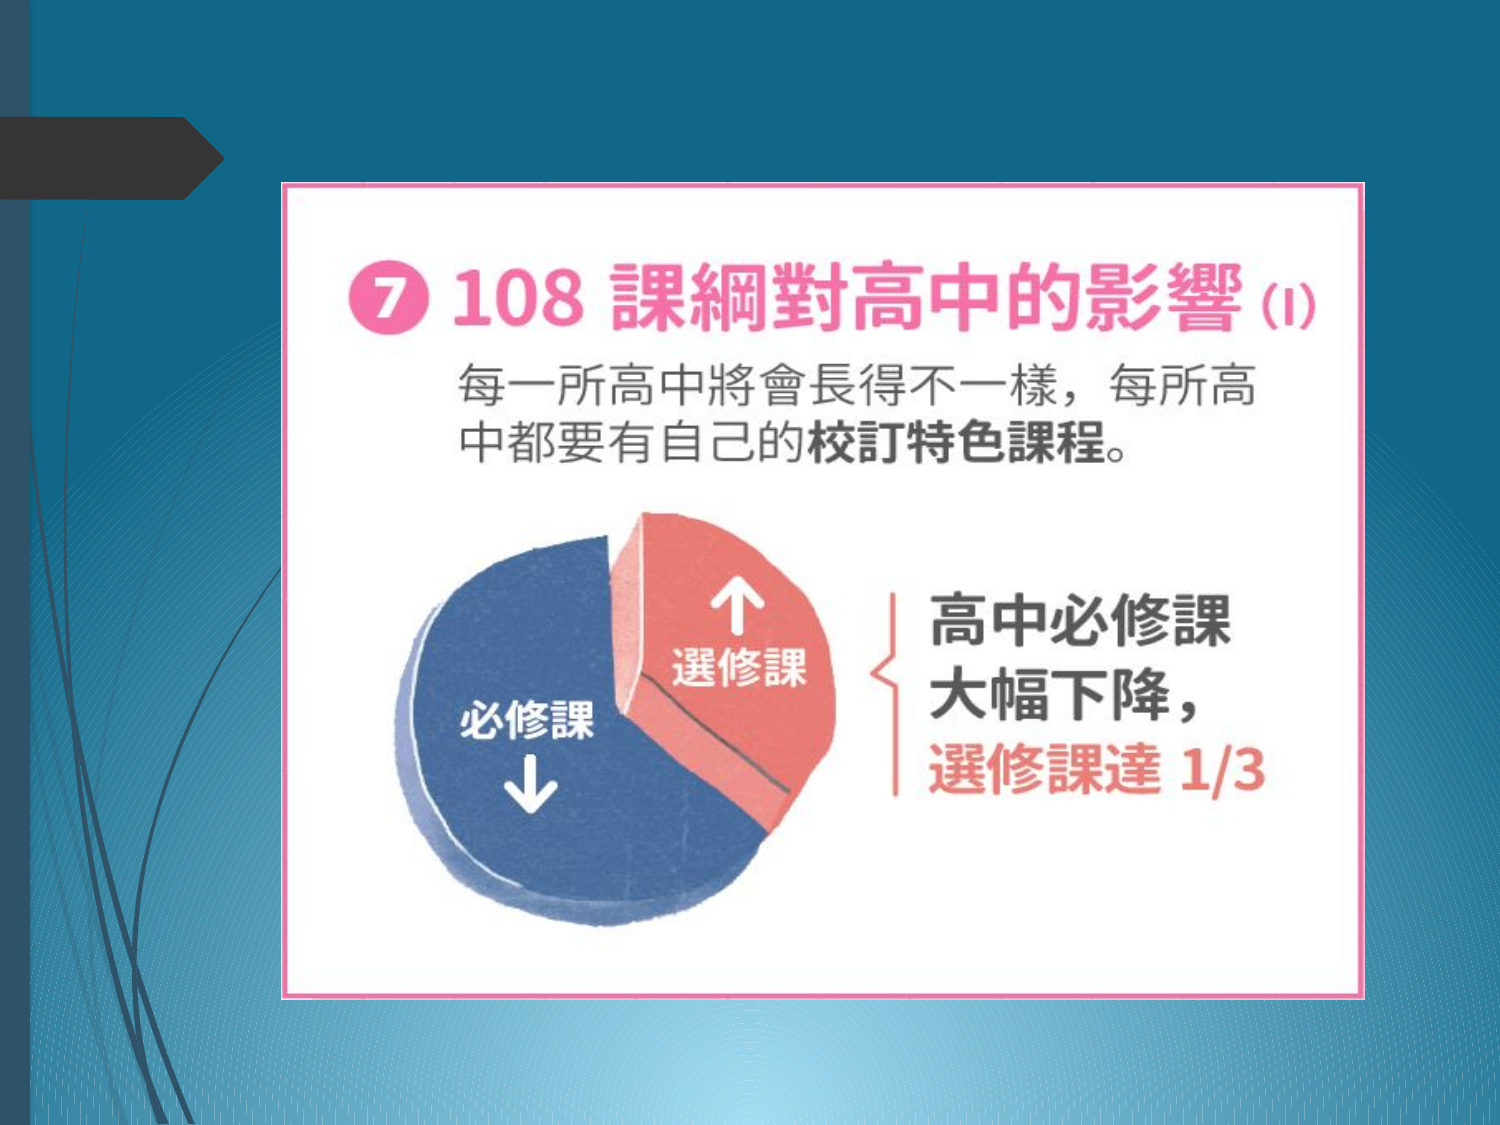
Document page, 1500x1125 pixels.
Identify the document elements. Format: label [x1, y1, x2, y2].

picture [281, 182, 1365, 1000]
